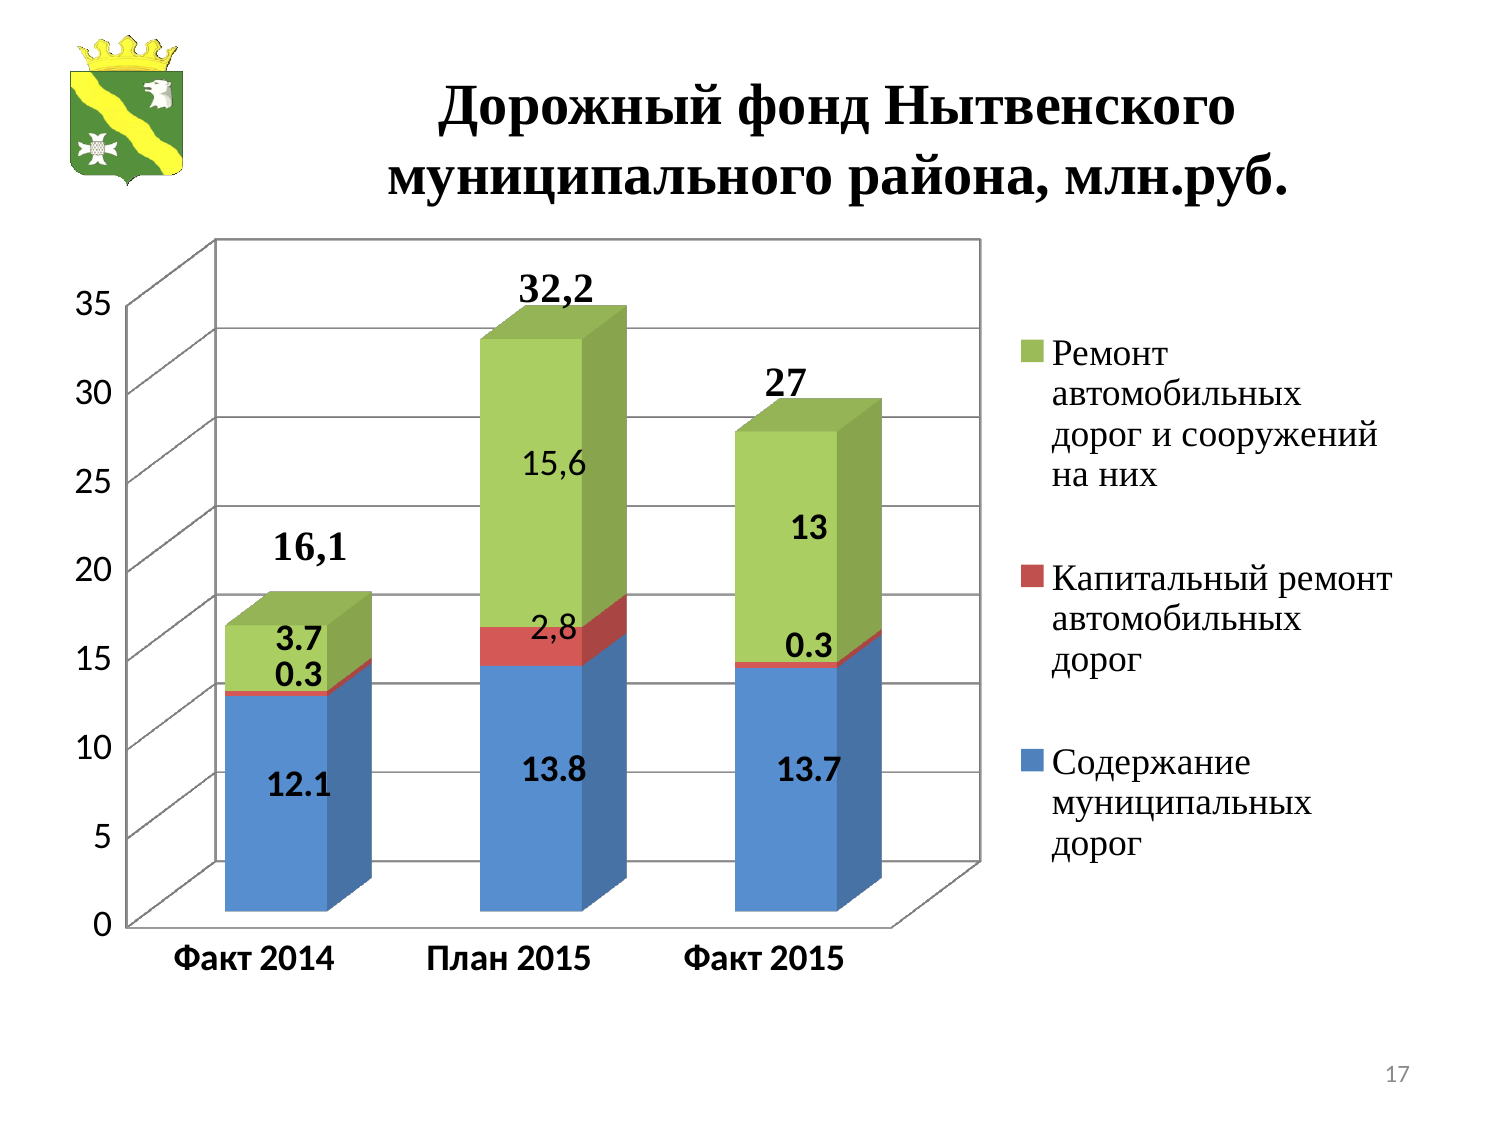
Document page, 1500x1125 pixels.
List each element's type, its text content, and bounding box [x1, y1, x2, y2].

text_box Дорожный фонд Нытвенского муниципального района, млн.руб. [210, 58, 1465, 214]
slide_number 17 [1074, 1042, 1425, 1103]
picture [70, 34, 184, 186]
chart [46, 222, 1419, 997]
